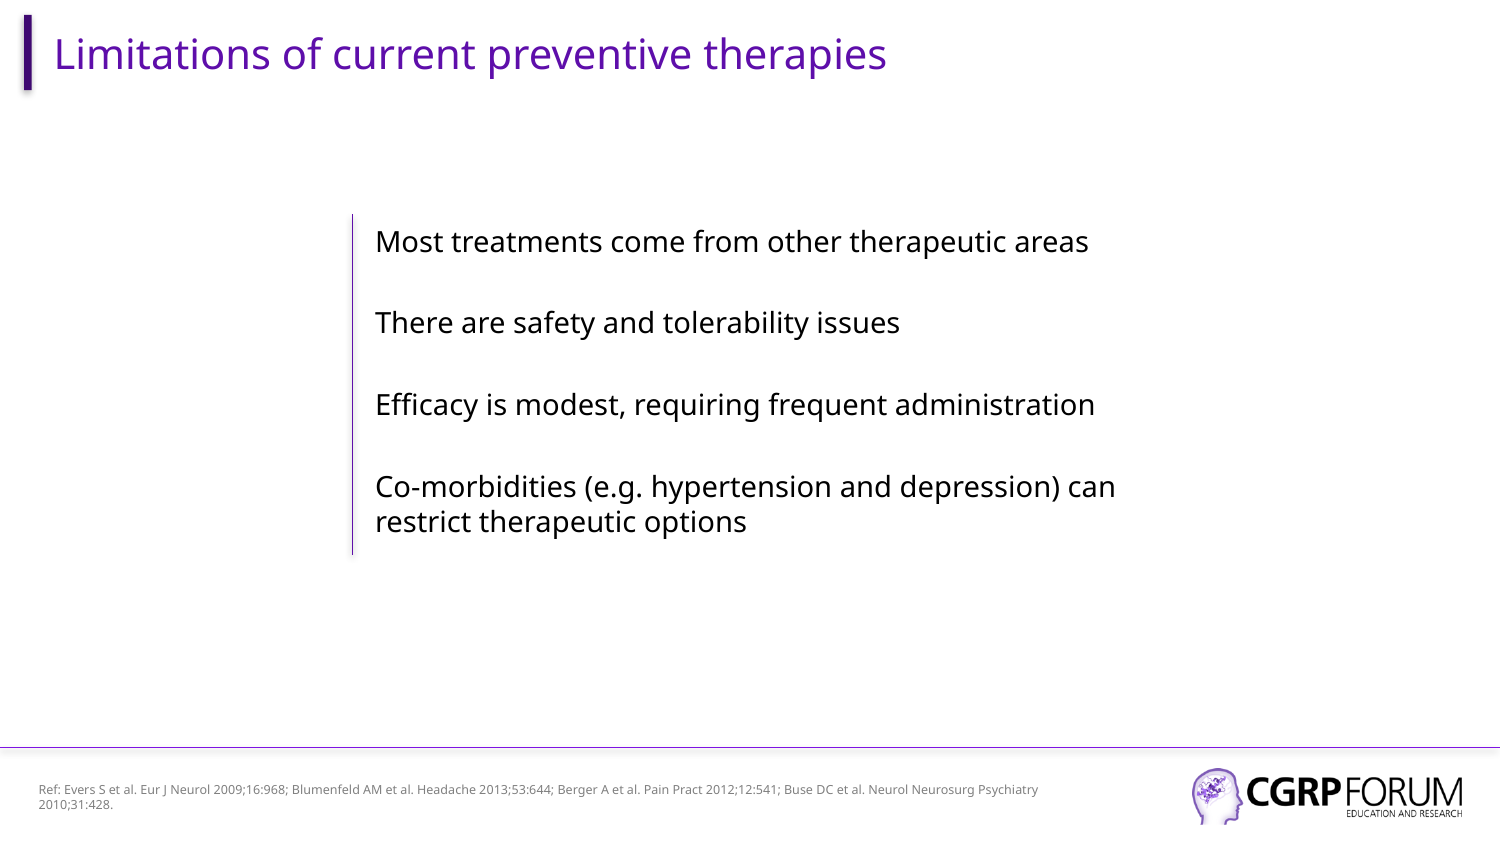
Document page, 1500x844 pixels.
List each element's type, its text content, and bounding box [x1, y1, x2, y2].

list Most treatments come from other therapeutic areas There are safety and tolerability issues Efficacy is modest, requiring frequent administration Co-morbidities (e.g. hypertension and depression) can restrict therapeutic options [360, 215, 1140, 555]
list Ref: Evers S et al. Eur J Neurol 2009;16:968; Blumenfeld AM et al. Headache 2013;53:644; Berger A et al. Pain Pract 2012;12:541; Buse DC et al. Neurol Neurosurg Psychiatry 2010;31:428. [38, 768, 1101, 825]
picture [1192, 768, 1462, 825]
title Limitations of current preventive therapies [38, 20, 1462, 86]
